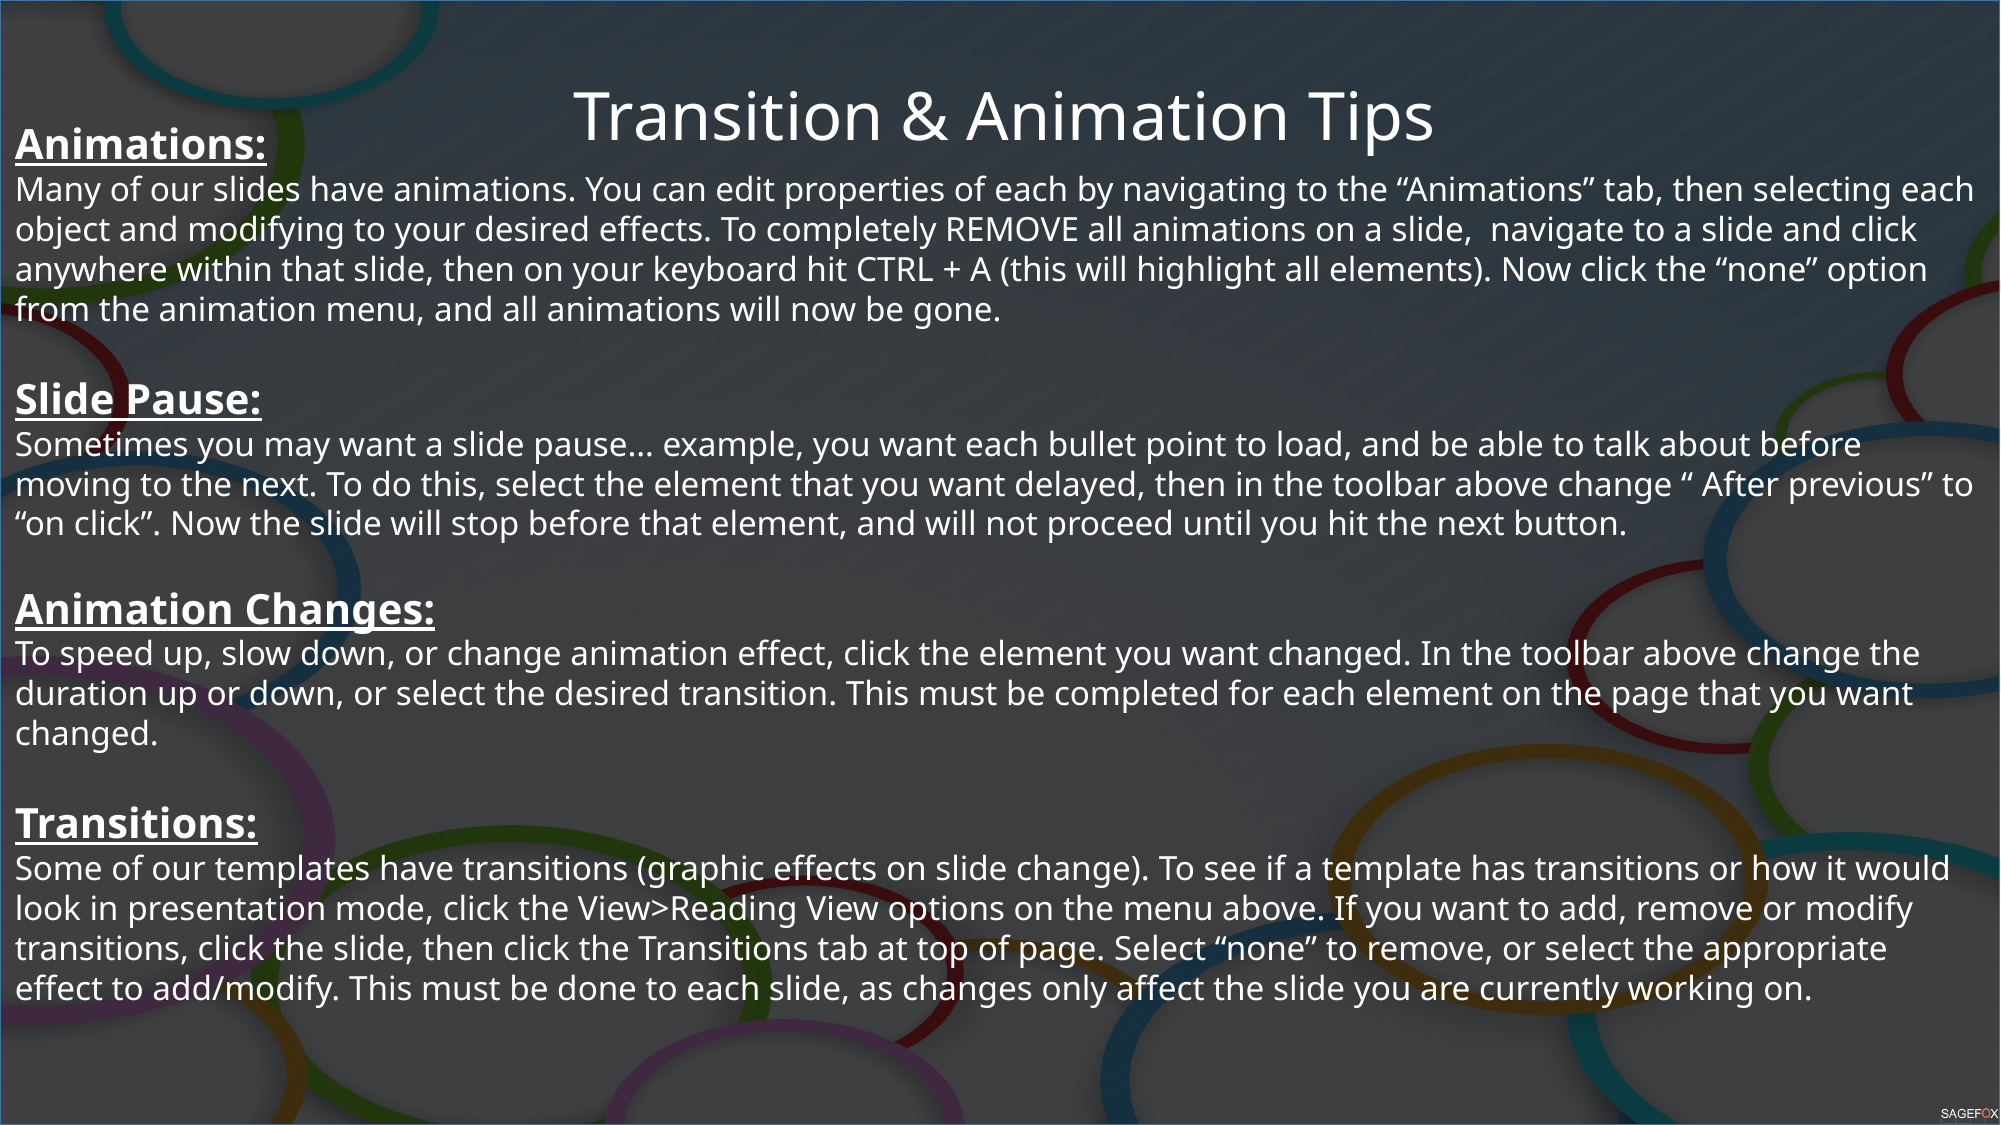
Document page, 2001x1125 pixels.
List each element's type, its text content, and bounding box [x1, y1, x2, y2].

text_box Animations: Many of our slides have animations. You can edit properties of each by navigating to the “Animations” tab, then selecting each object and modifying to your desired effects. To completely REMOVE all animations on a slide, navigate to a slide and click anywhere within that slide, then on your keyboard hit CTRL + A (this will highlight all elements). Now click the “none” option from the animation menu, and all animations will now be gone. Slide Pause: Sometimes you may want a slide pause… example, you want each bullet point to load, and be able to talk about before moving to the next. To do this, select the element that you want delayed, then in the toolbar above change “ After previous” to “on click”. Now the slide will stop before that element, and will not proceed until you hit the next button. Animation Changes: To speed up, slow down, or change animation effect, click the element you want changed. In the toolbar above change the duration up or down, or select the desired transition. This must be completed for each element on the page that you want changed. Transitions: Some of our templates have transitions (graphic effects on slide change). To see if a template has transitions or how it would look in presentation mode, click the View>Reading View options on the menu above. If you want to add, remove or modify transitions, click the slide, then click the Transitions tab at top of page. Select “none” to remove, or select the appropriate effect to add/modify. This must be done to each slide, as changes only affect the slide you are currently working on. [0, 0, 2000, 1125]
title Transition & Animation Tips [477, 59, 1532, 177]
